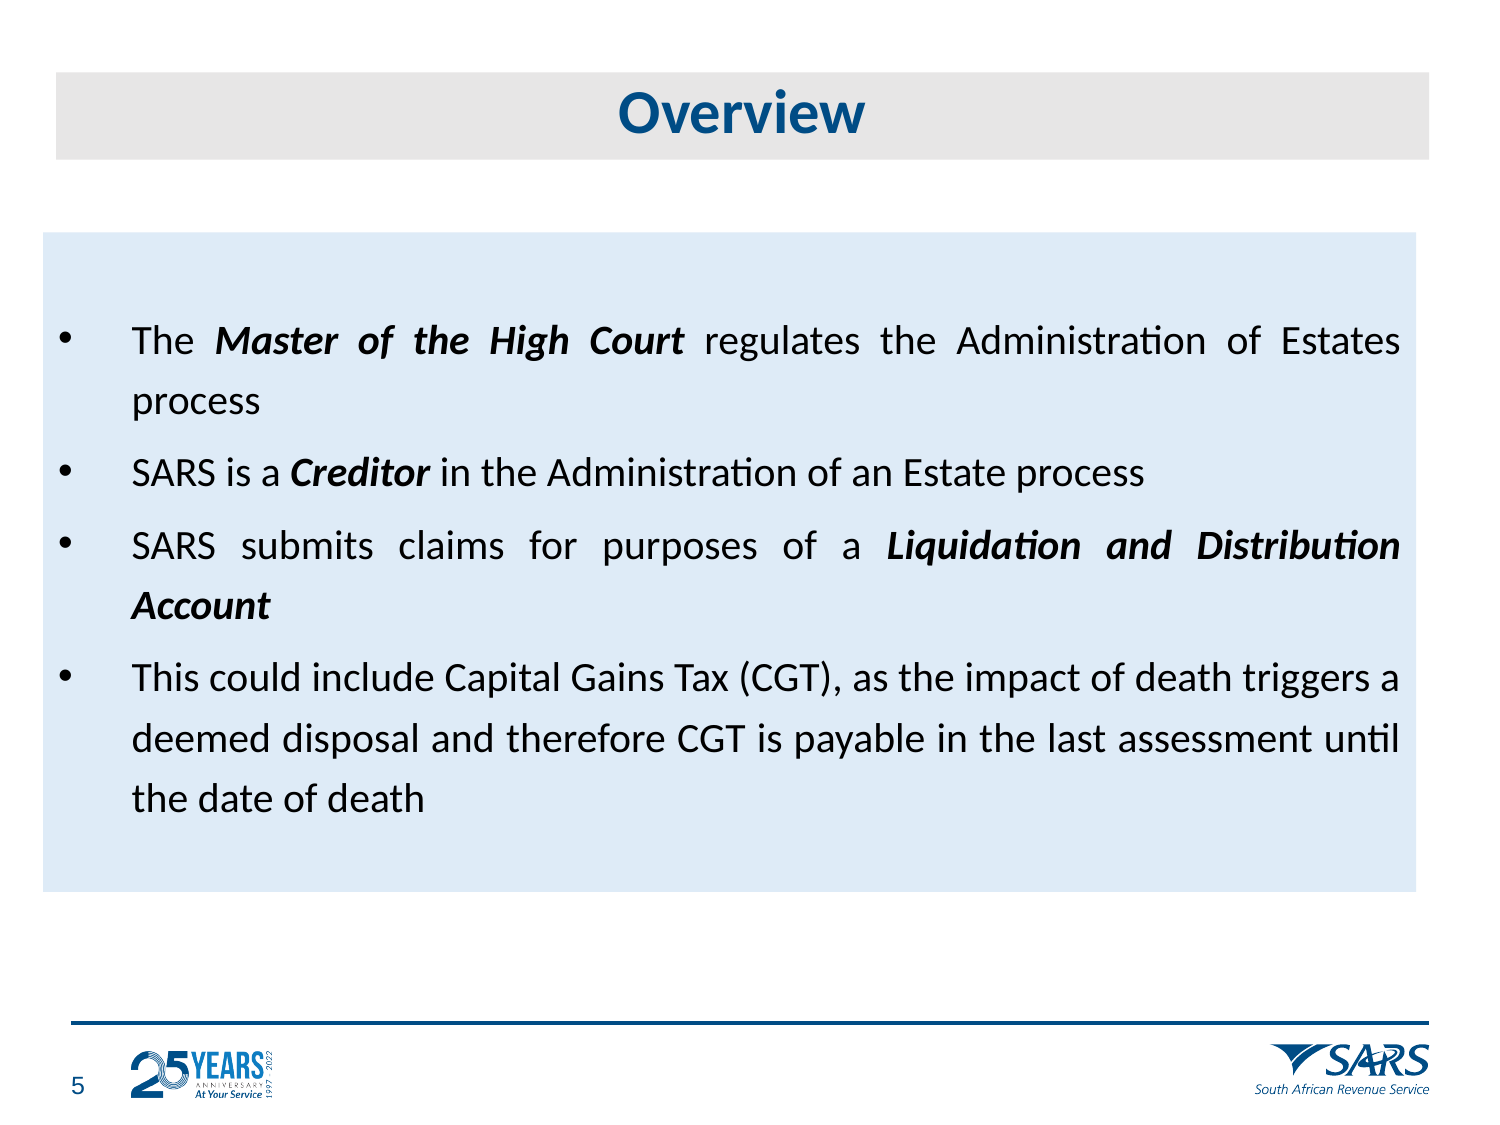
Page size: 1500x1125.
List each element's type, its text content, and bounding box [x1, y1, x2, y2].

picture [131, 1051, 272, 1098]
slide_number 4 [56, 1054, 126, 1115]
list The Master of the High Court regulates the Administration of Estates process SARS is a Creditor in the Administration of an Estate process SARS submits claims for purposes of a Liquidation and Distribution Account This could include Capital Gains Tax (CGT), as the impact of death triggers a deemed disposal and therefore CGT is payable in the last assessment until the date of death [43, 232, 1417, 892]
title Overview [56, 72, 1430, 160]
